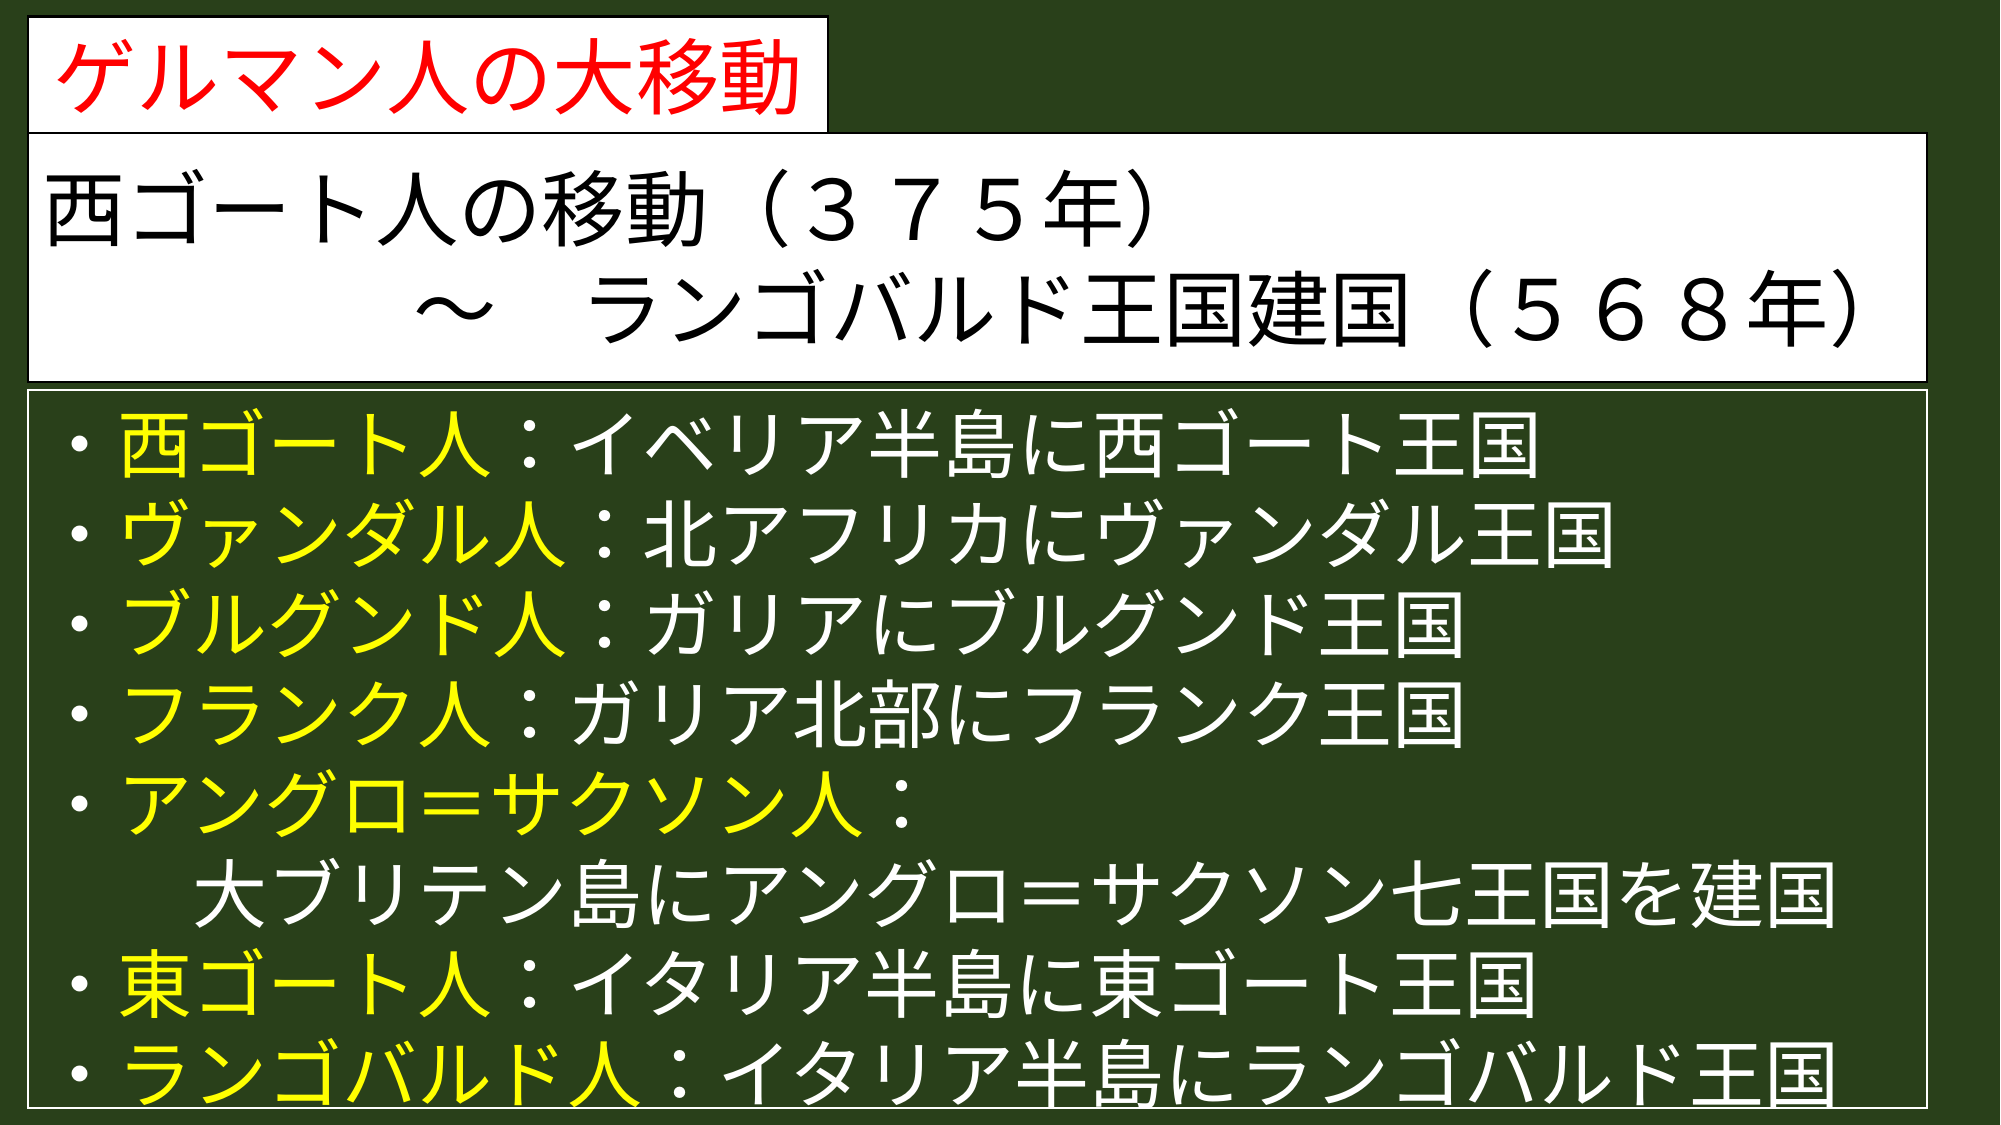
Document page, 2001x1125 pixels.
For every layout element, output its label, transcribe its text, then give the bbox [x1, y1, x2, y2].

text_box ・西ゴート人：イベリア半島に西ゴート王国 ・ヴァンダル人：北アフリカにヴァンダル王国 ・ブルグンド人：ガリアにブルグンド王国 ・フランク人：ガリア北部にフランク王国 ・アングロ＝サクソン人： 大ブリテン島にアングロ＝サクソン七王国を建国 ・東ゴート人：イタリア半島に東ゴート王国 ・ランゴバルド人：イタリア半島にランゴバルド王国 [27, 389, 1928, 1109]
text_box ゲルマン人の大移動 [27, 15, 829, 132]
text_box 西ゴート人の移動（３７５年） ～ ランゴバルド王国建国（５６８年） [27, 132, 1928, 383]
